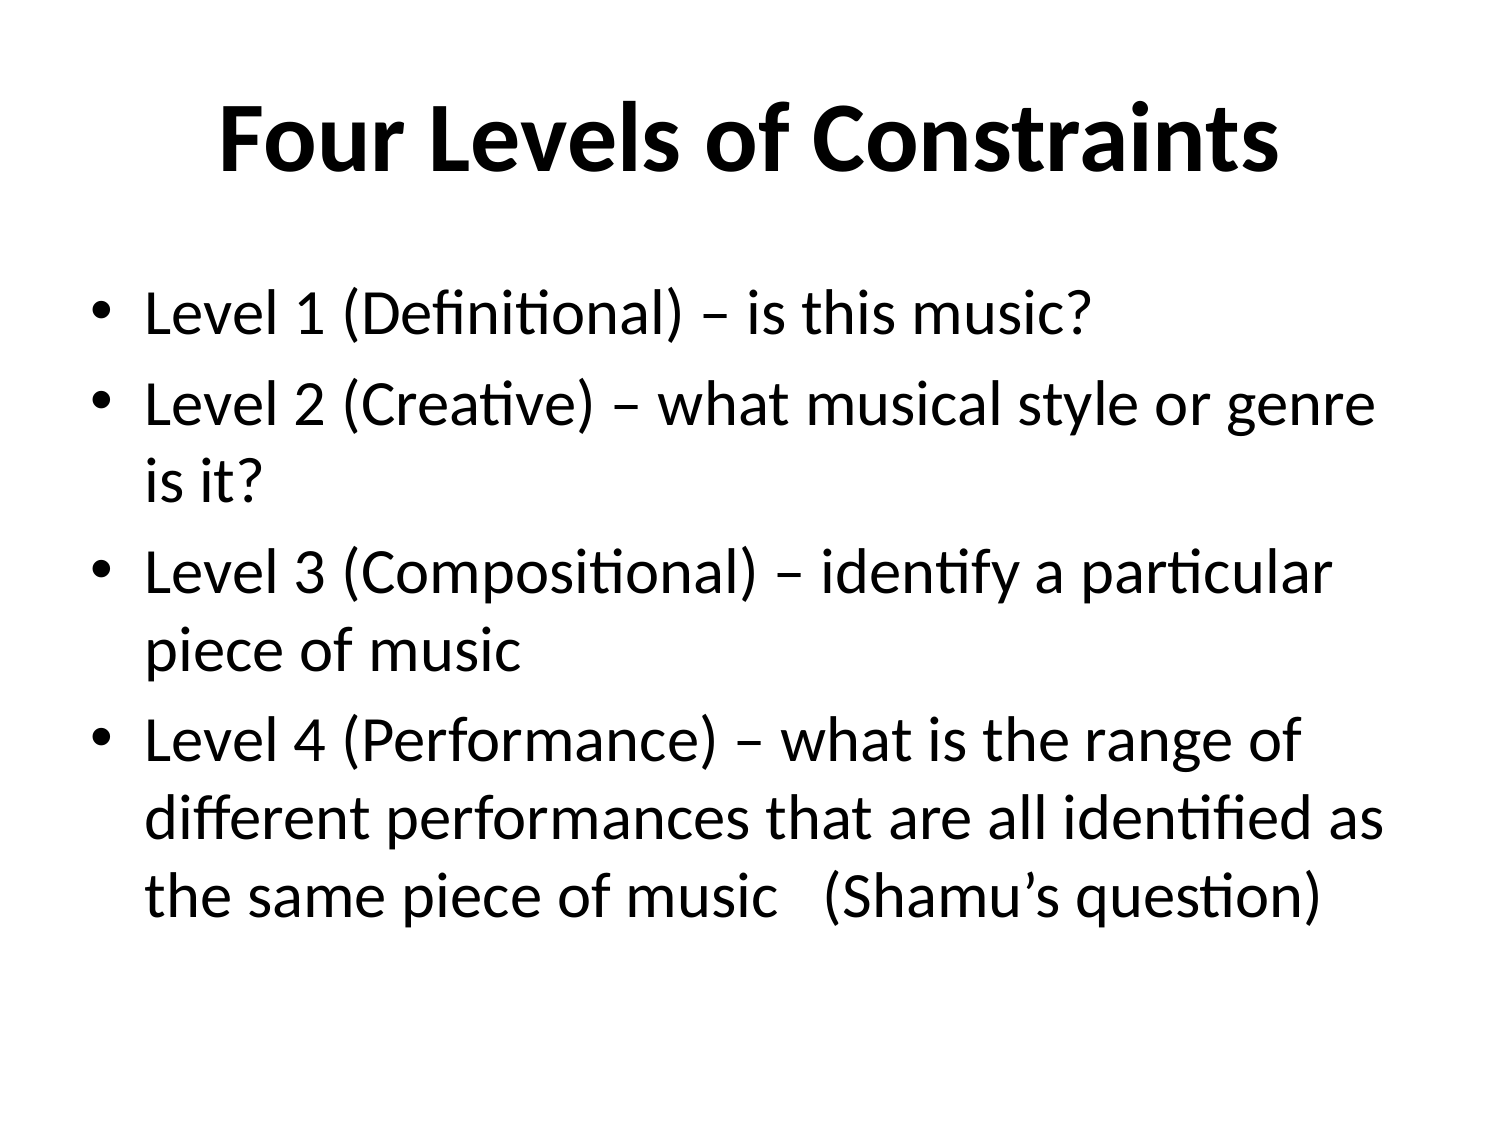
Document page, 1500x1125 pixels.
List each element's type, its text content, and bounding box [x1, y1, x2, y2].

list Level 1 (Definitional) – is this music? Level 2 (Creative) – what musical style or genre is it? Level 3 (Compositional) – identify a particular piece of music Level 4 (Performance) – what is the range of different performances that are all identified as the same piece of music (Shamu’s question) [75, 262, 1425, 1005]
title Four Levels of Constraints [75, 45, 1425, 233]
